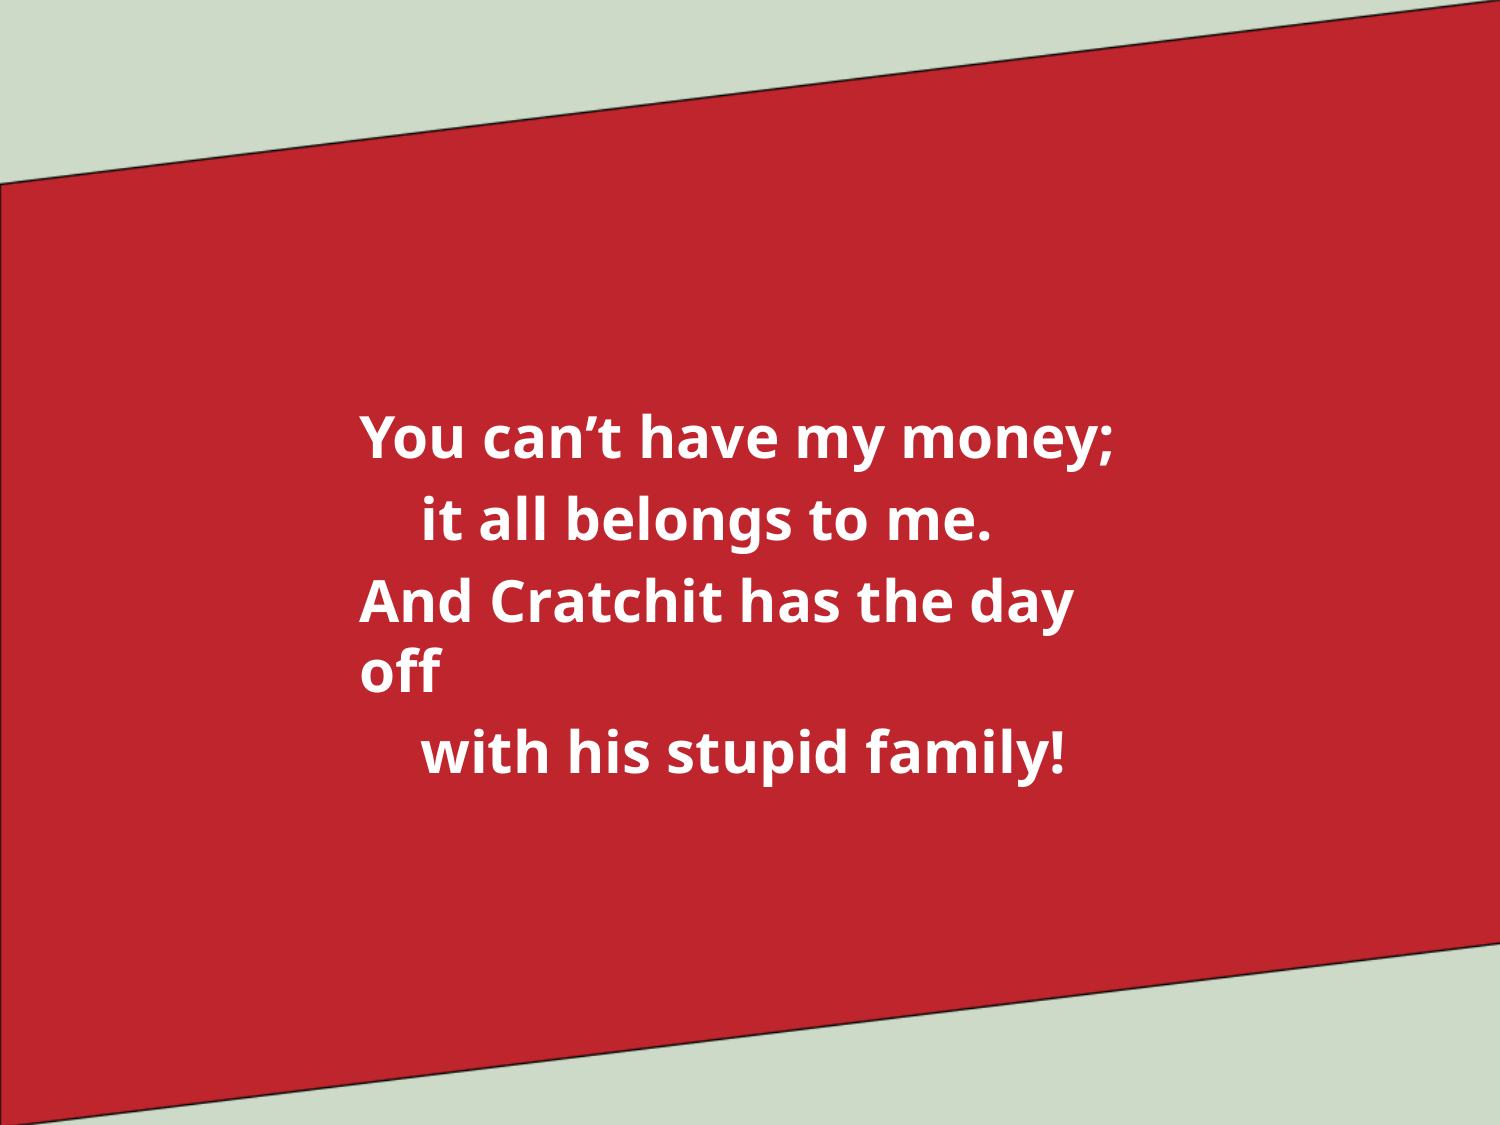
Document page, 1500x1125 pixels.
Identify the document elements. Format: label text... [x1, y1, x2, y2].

list You can’t have my money; it all belongs to me. And Cratchit has the day off with his stupid family! [344, 393, 1157, 1046]
